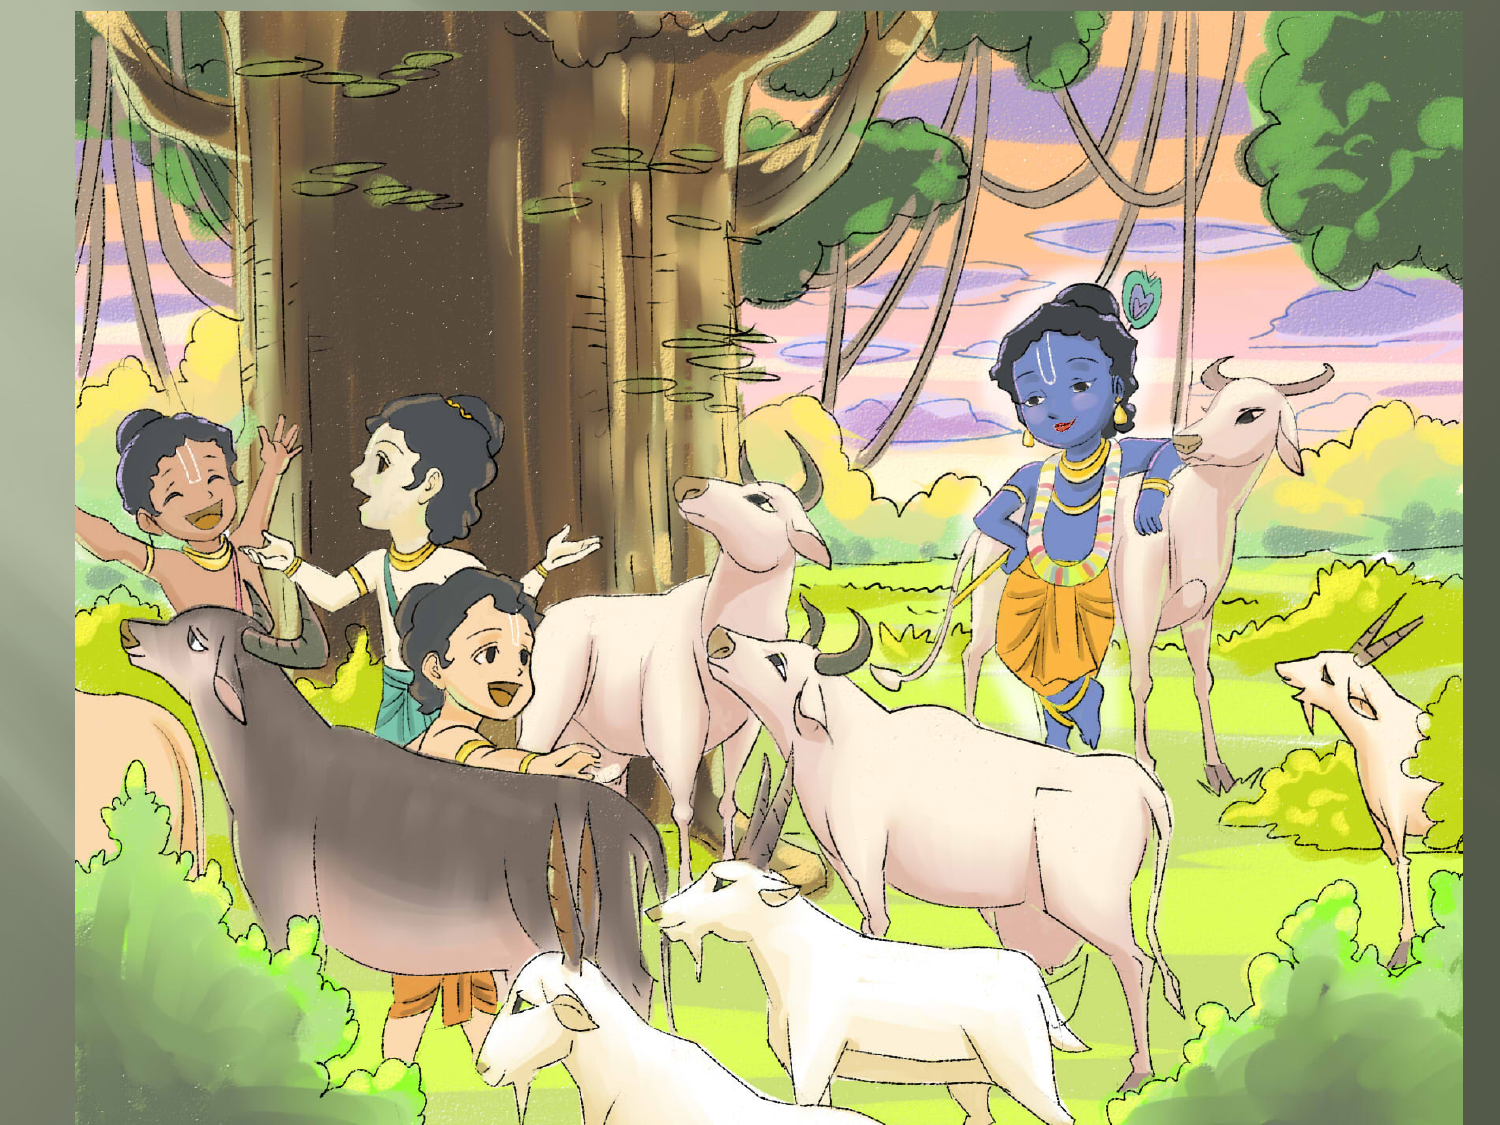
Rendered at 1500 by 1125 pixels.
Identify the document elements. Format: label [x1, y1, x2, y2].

list [74, 11, 1463, 1125]
